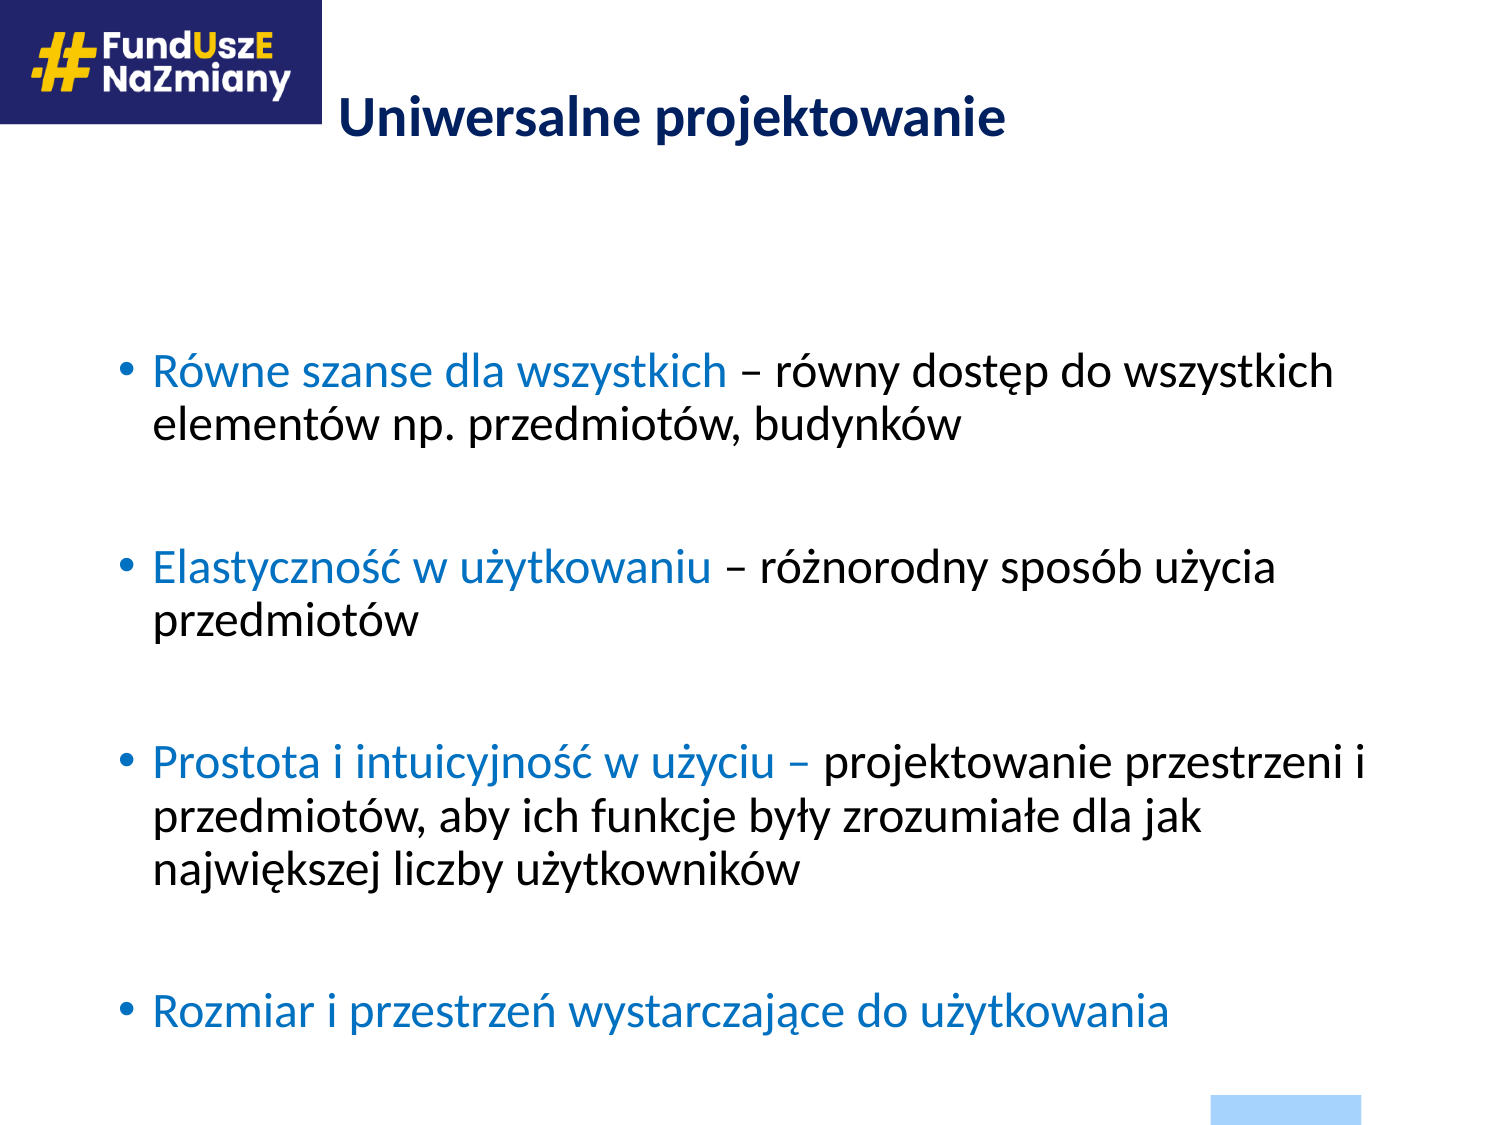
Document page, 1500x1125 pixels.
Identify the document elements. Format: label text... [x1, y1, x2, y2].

title Uniwersalne projektowanie [324, 35, 1397, 200]
picture [0, 0, 1500, 1125]
list Równe szanse dla wszystkich – równy dostęp do wszystkich elementów np. przedmiotów, budynków Elastyczność w użytkowaniu – różnorodny sposób użycia przedmiotów Prostota i intuicyjność w użyciu – projektowanie przestrzeni i przedmiotów, aby ich funkcje były zrozumiałe dla jak największej liczby użytkowników Rozmiar i przestrzeń wystarczające do użytkowania [103, 337, 1397, 1048]
